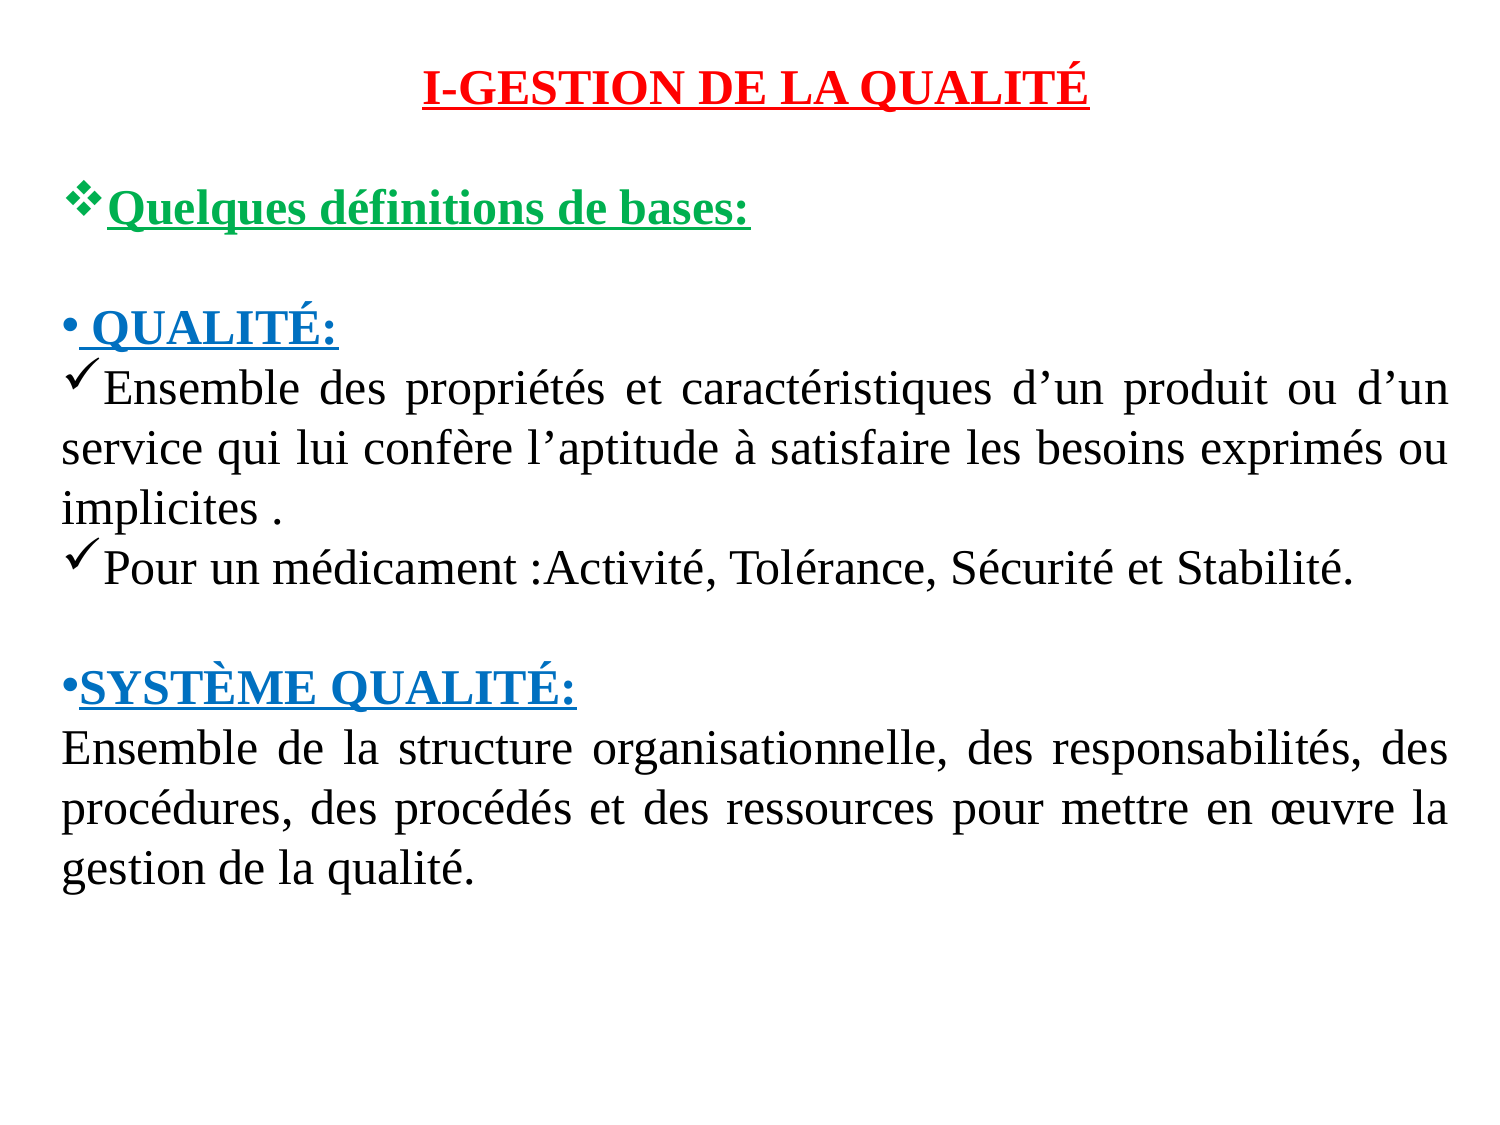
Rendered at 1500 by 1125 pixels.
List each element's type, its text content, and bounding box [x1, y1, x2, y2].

text_box I-GESTION DE LA QUALITÉ Quelques définitions de bases: QUALITÉ: Ensemble des propriétés et caractéristiques d’un produit ou d’un service qui lui confère l’aptitude à satisfaire les besoins exprimés ou implicites . Pour un médicament :Activité, Tolérance, Sécurité et Stabilité. SYSTÈME QUALITÉ: Ensemble de la structure organisationnelle, des responsabilités, des procédures, des procédés et des ressources pour mettre en œuvre la gestion de la qualité. [46, 46, 1465, 902]
